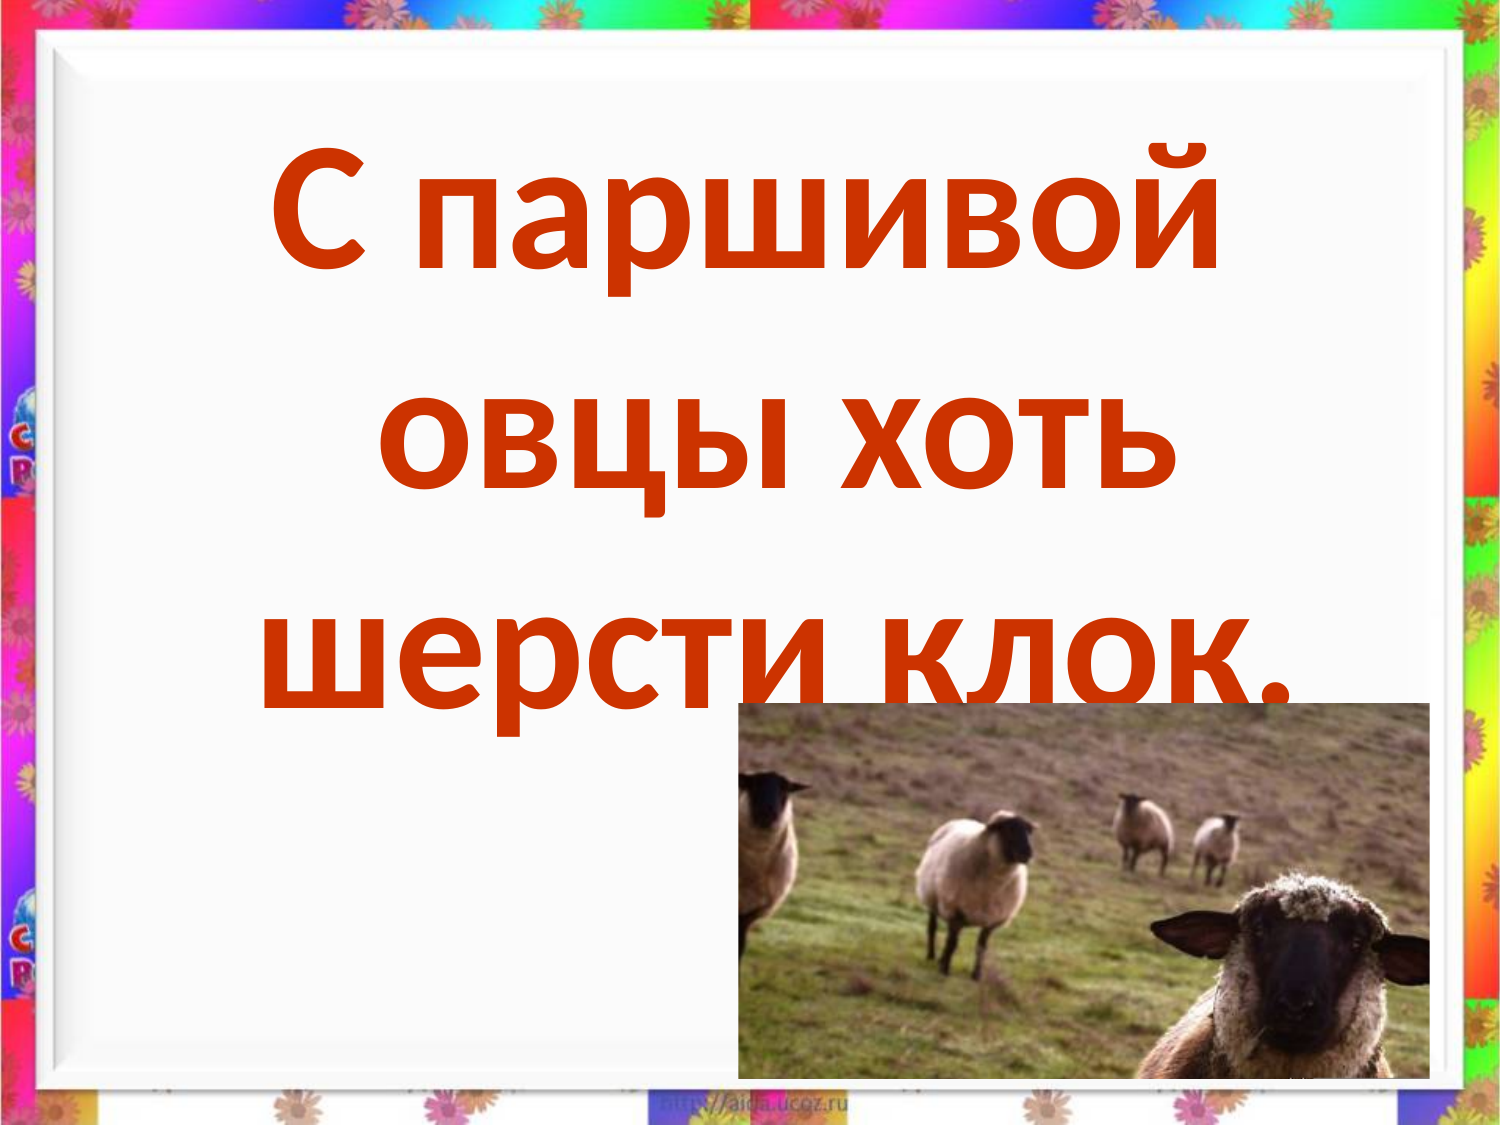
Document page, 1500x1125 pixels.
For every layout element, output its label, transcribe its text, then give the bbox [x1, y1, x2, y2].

picture [0, 0, 1500, 1125]
list С паршивой овцы хоть шерсти клок. [74, 77, 1426, 1006]
